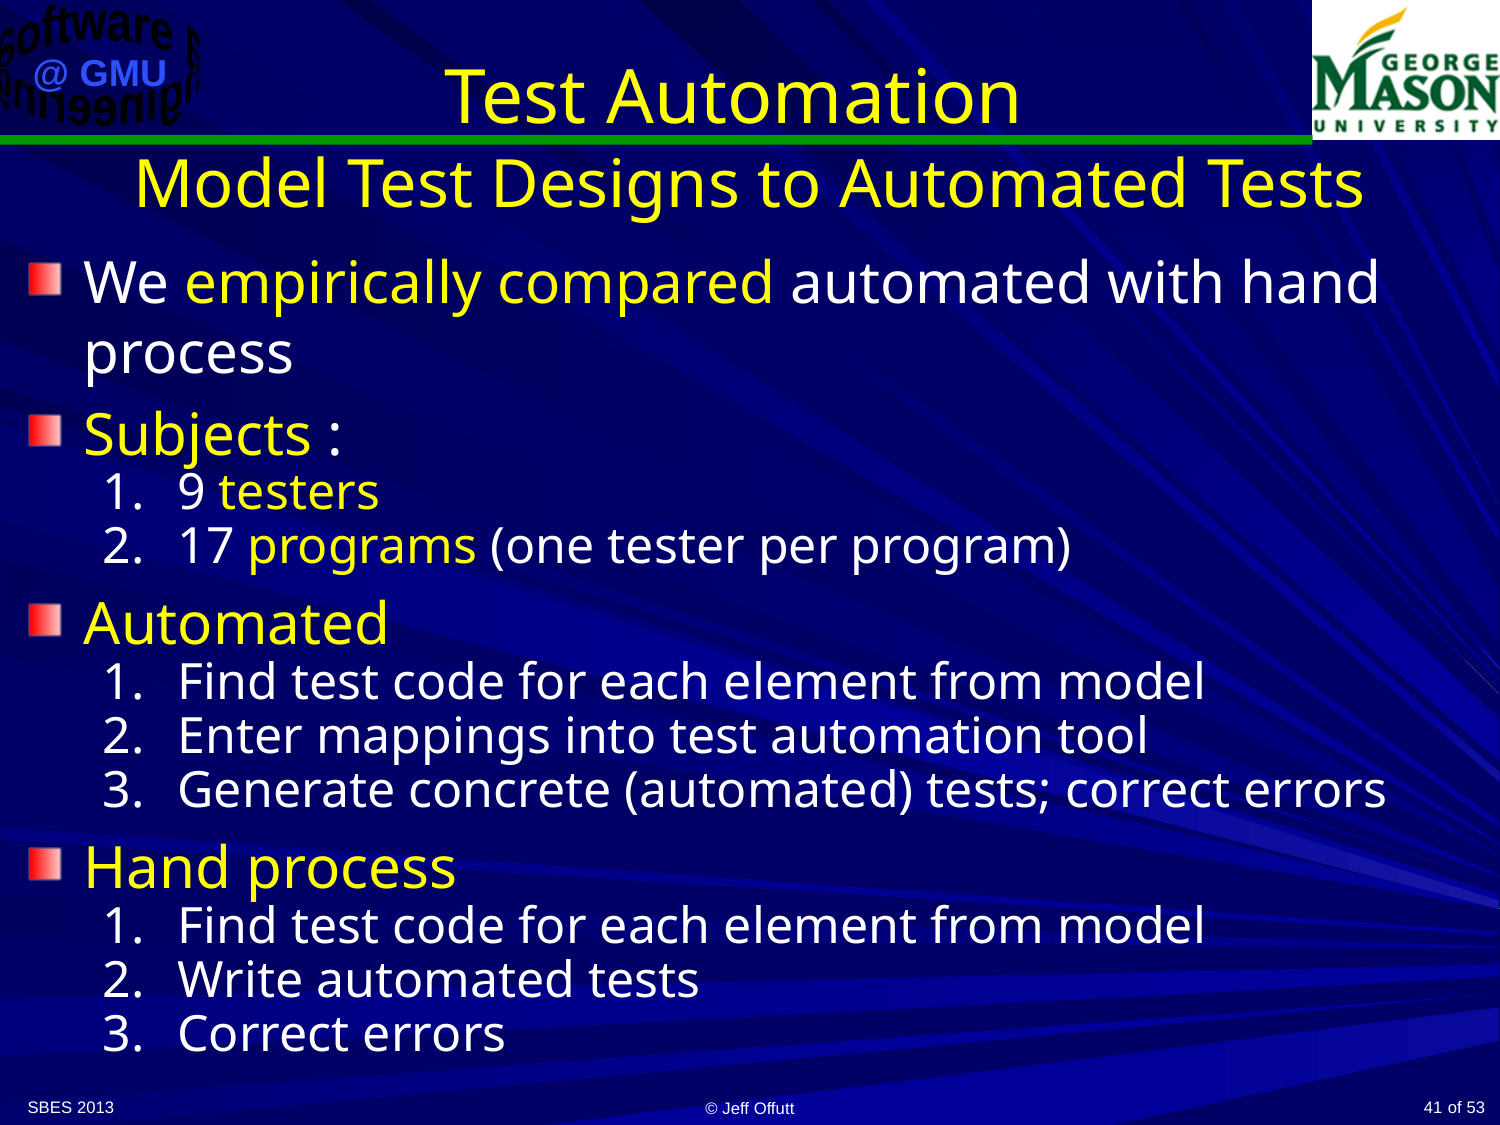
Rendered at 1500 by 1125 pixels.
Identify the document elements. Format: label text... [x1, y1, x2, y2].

title Test Automation [155, 0, 1313, 125]
text_box Model Test Designs to Automated Tests [12, 125, 1488, 238]
picture [27, 602, 65, 640]
slide_number SBES 2013 [12, 1086, 363, 1125]
list We empirically compared automated with hand process Subjects : 9 testers 17 programs (one tester per program) Automated Find test code for each element from model Enter mappings into test automation tool Generate concrete (automated) tests; correct errors Hand process Find test code for each element from model Write automated tests Correct errors [12, 238, 1488, 1088]
footer © Jeff Offutt [512, 1087, 988, 1125]
picture [27, 261, 65, 299]
picture [27, 413, 65, 450]
picture [1313, 0, 1500, 140]
picture [27, 846, 65, 884]
slide_number 41 [1137, 1086, 1458, 1125]
